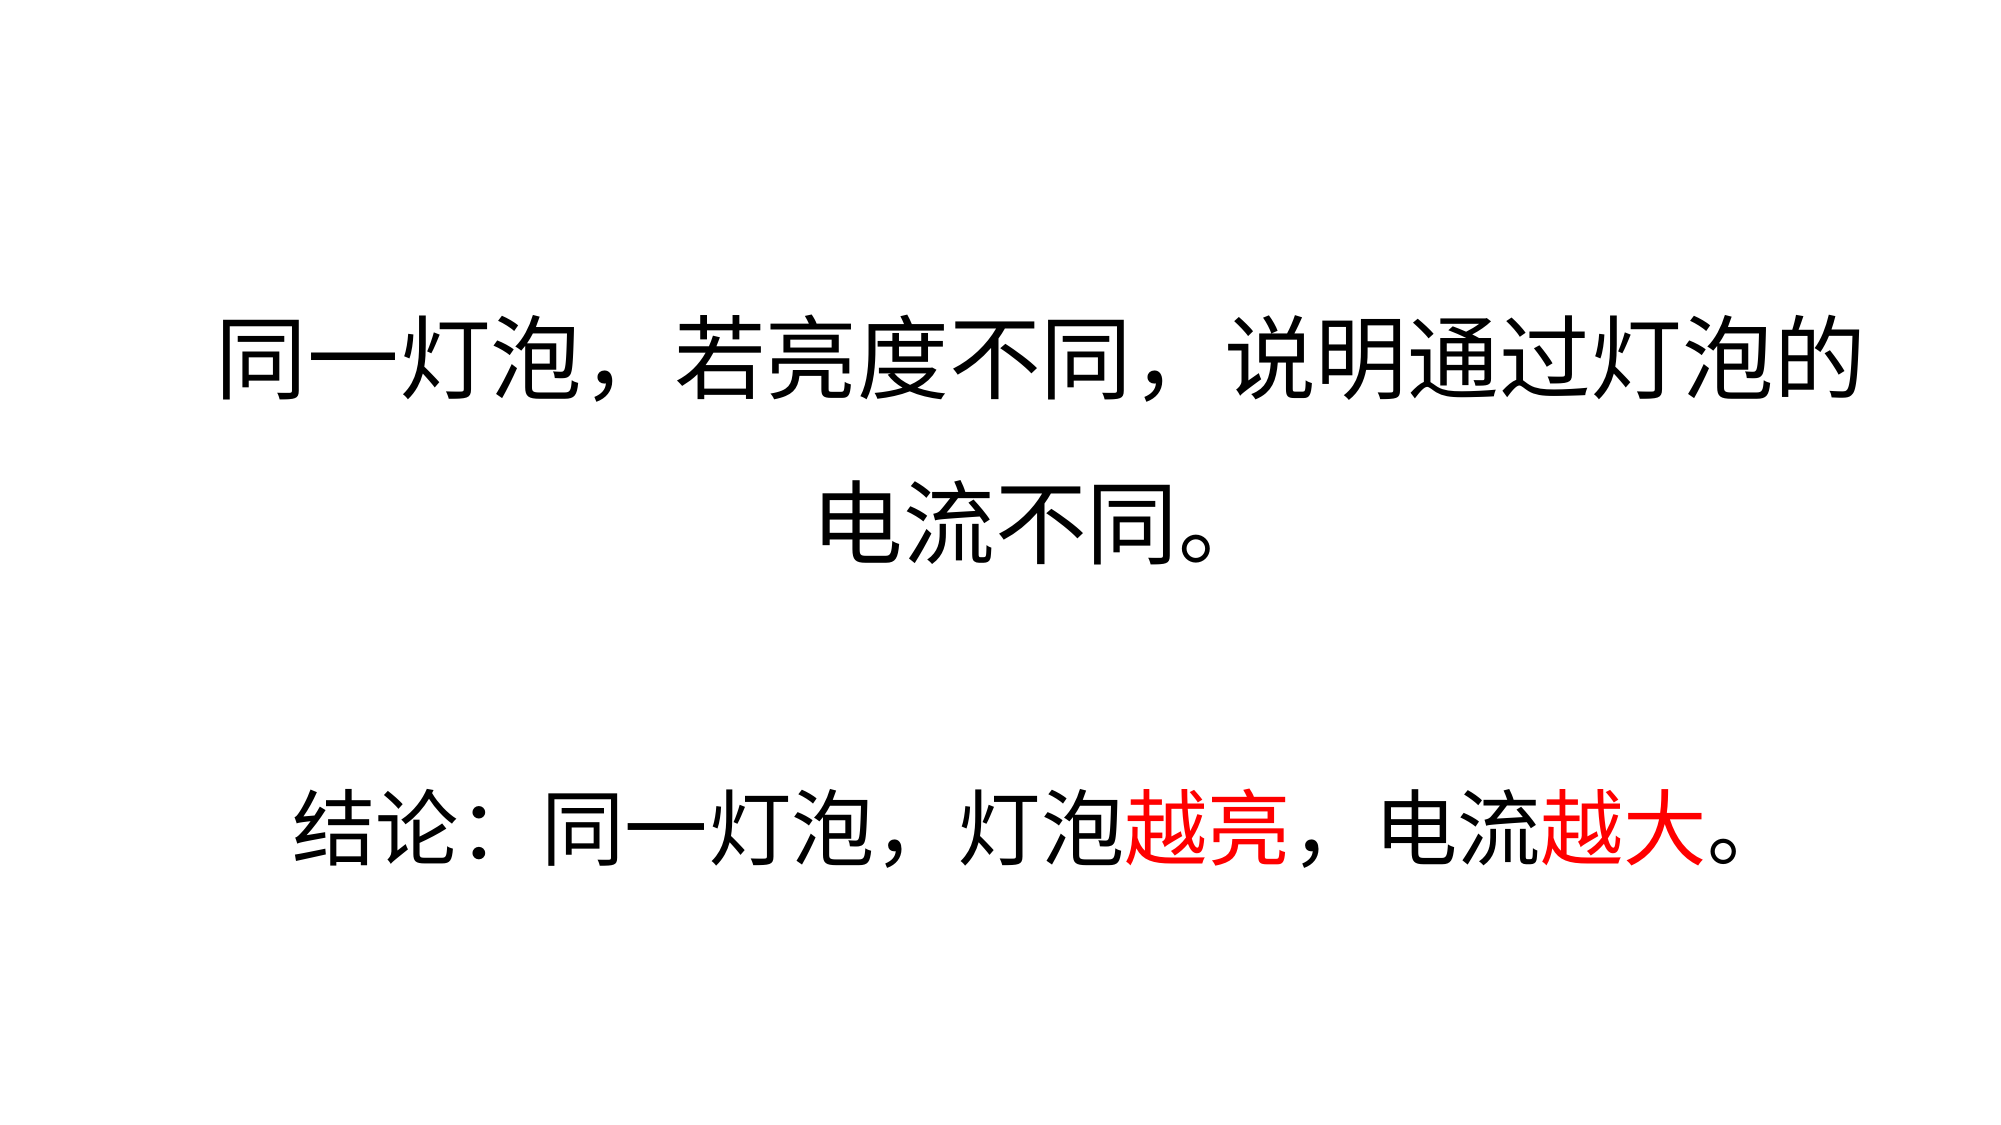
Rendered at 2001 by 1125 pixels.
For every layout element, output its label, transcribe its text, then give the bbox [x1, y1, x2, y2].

text_box 同一灯泡，若亮度不同，说明通过灯泡的电流不同。 结论：同一灯泡，灯泡越亮，电流越大。 [178, 238, 1904, 884]
